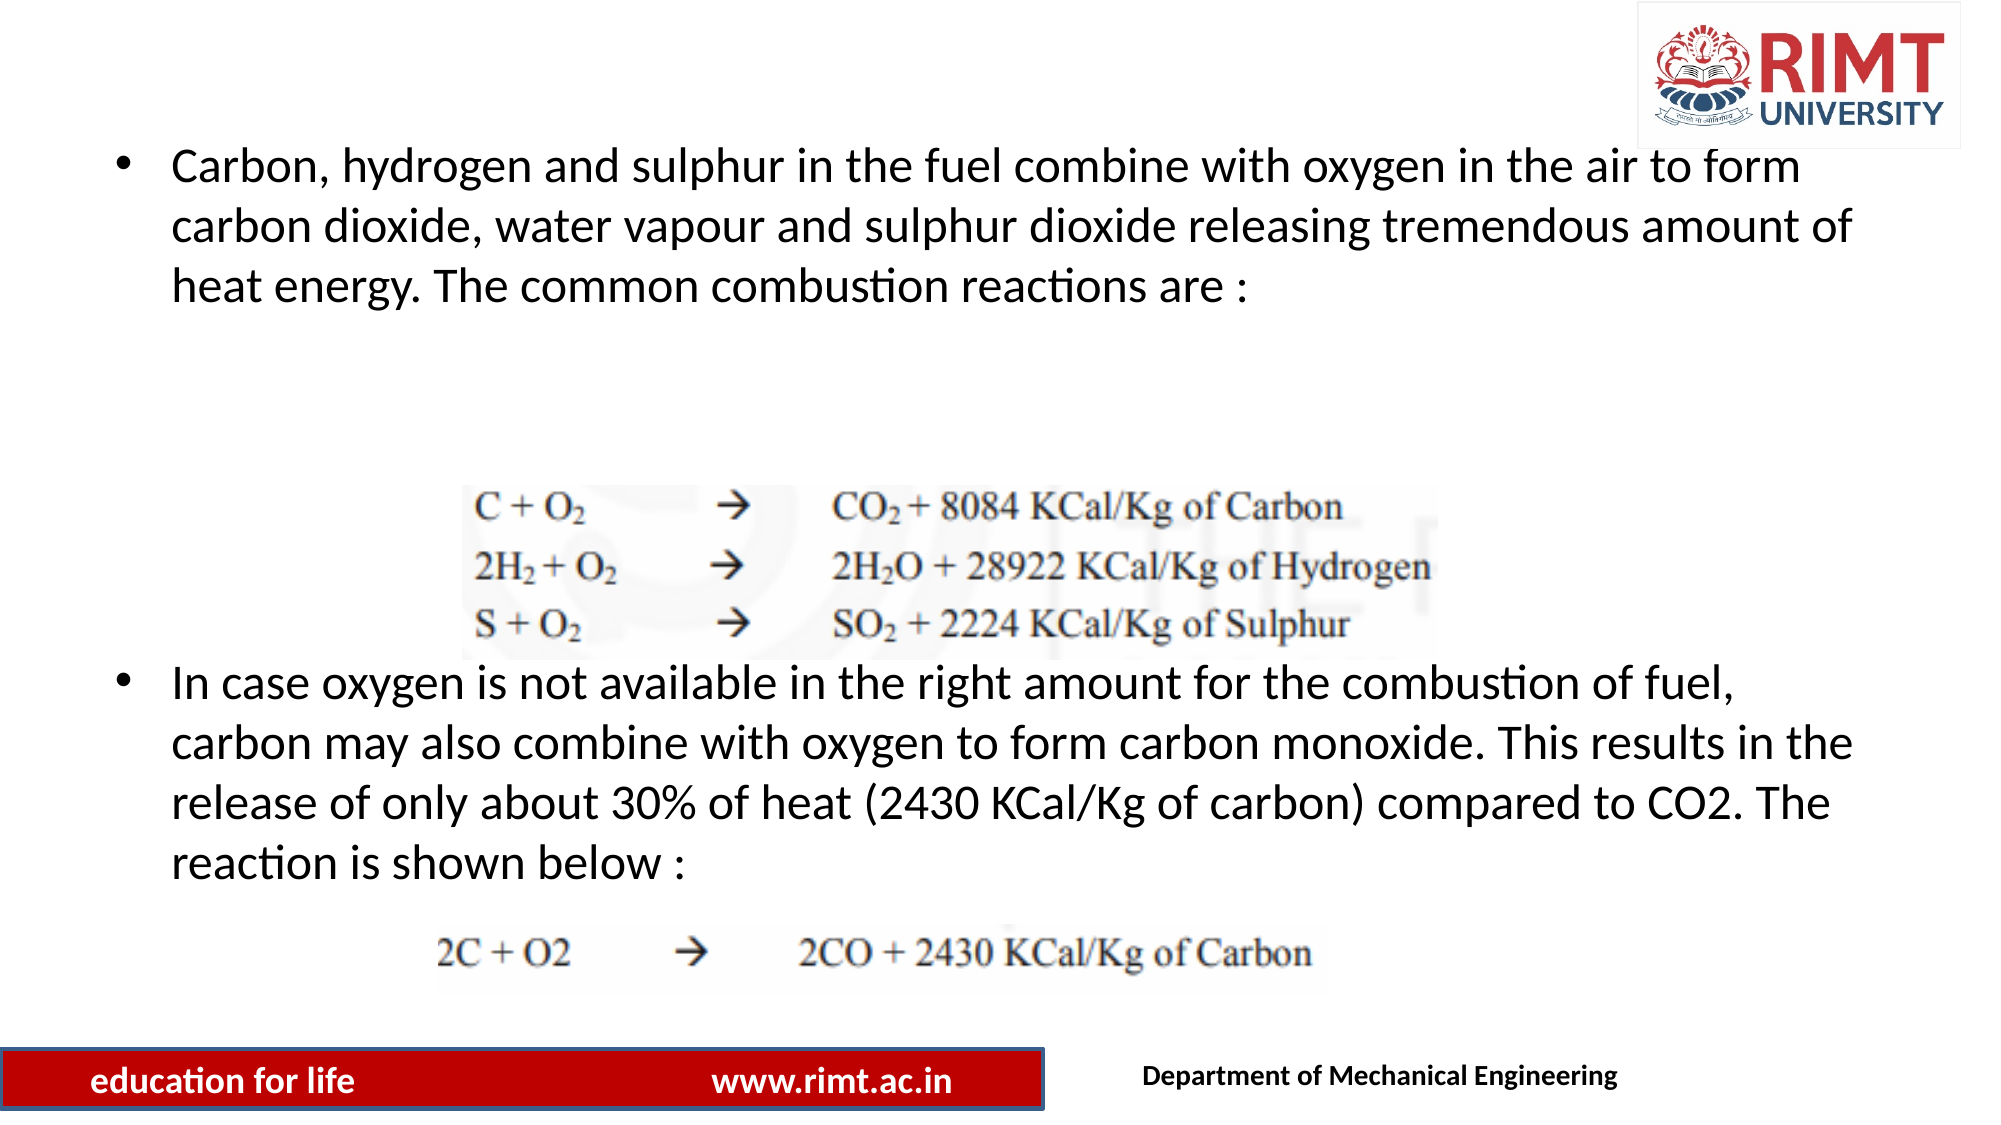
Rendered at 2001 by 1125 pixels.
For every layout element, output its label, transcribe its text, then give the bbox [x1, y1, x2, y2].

text_box education for life www.rimt.ac.in [0, 1047, 1045, 1111]
text_box Department of Mechanical Engineering [1042, 1044, 1718, 1104]
list Carbon, hydrogen and sulphur in the fuel combine with oxygen in the air to form carbon dioxide, water vapour and sulphur dioxide releasing tremendous amount of heat energy. The common combustion reactions are : In case oxygen is not available in the right amount for the combustion of fuel, carbon may also combine with oxygen to form carbon monoxide. This results in the release of only about 30% of heat (2430 KCal/Kg of carbon) compared to CO2. The reaction is shown below : [99, 125, 1900, 1038]
picture [438, 924, 1328, 994]
picture [462, 484, 1438, 660]
picture [1637, 1, 1961, 149]
